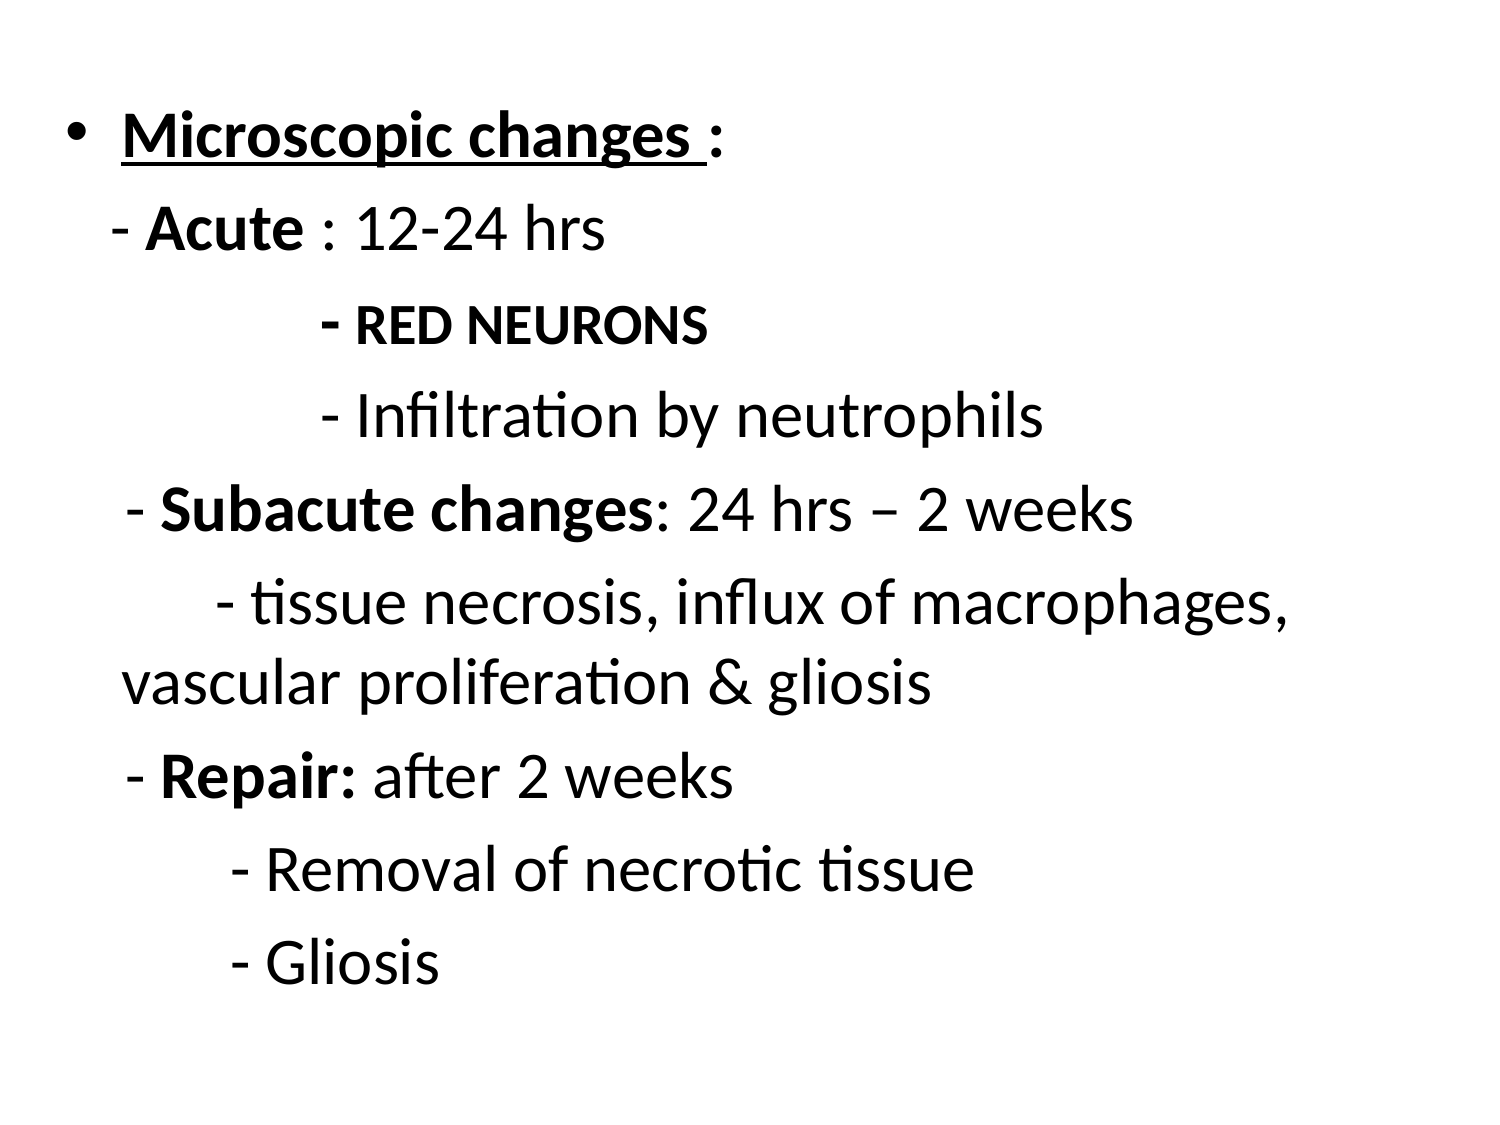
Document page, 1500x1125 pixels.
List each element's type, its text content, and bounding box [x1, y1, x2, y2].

list Microscopic changes : - Acute : 12-24 hrs - RED NEURONS - Infiltration by neutrophils - Subacute changes: 24 hrs – 2 weeks - tissue necrosis, influx of macrophages, vascular proliferation & gliosis - Repair: after 2 weeks - Removal of necrotic tissue - Gliosis [50, 0, 1500, 1125]
